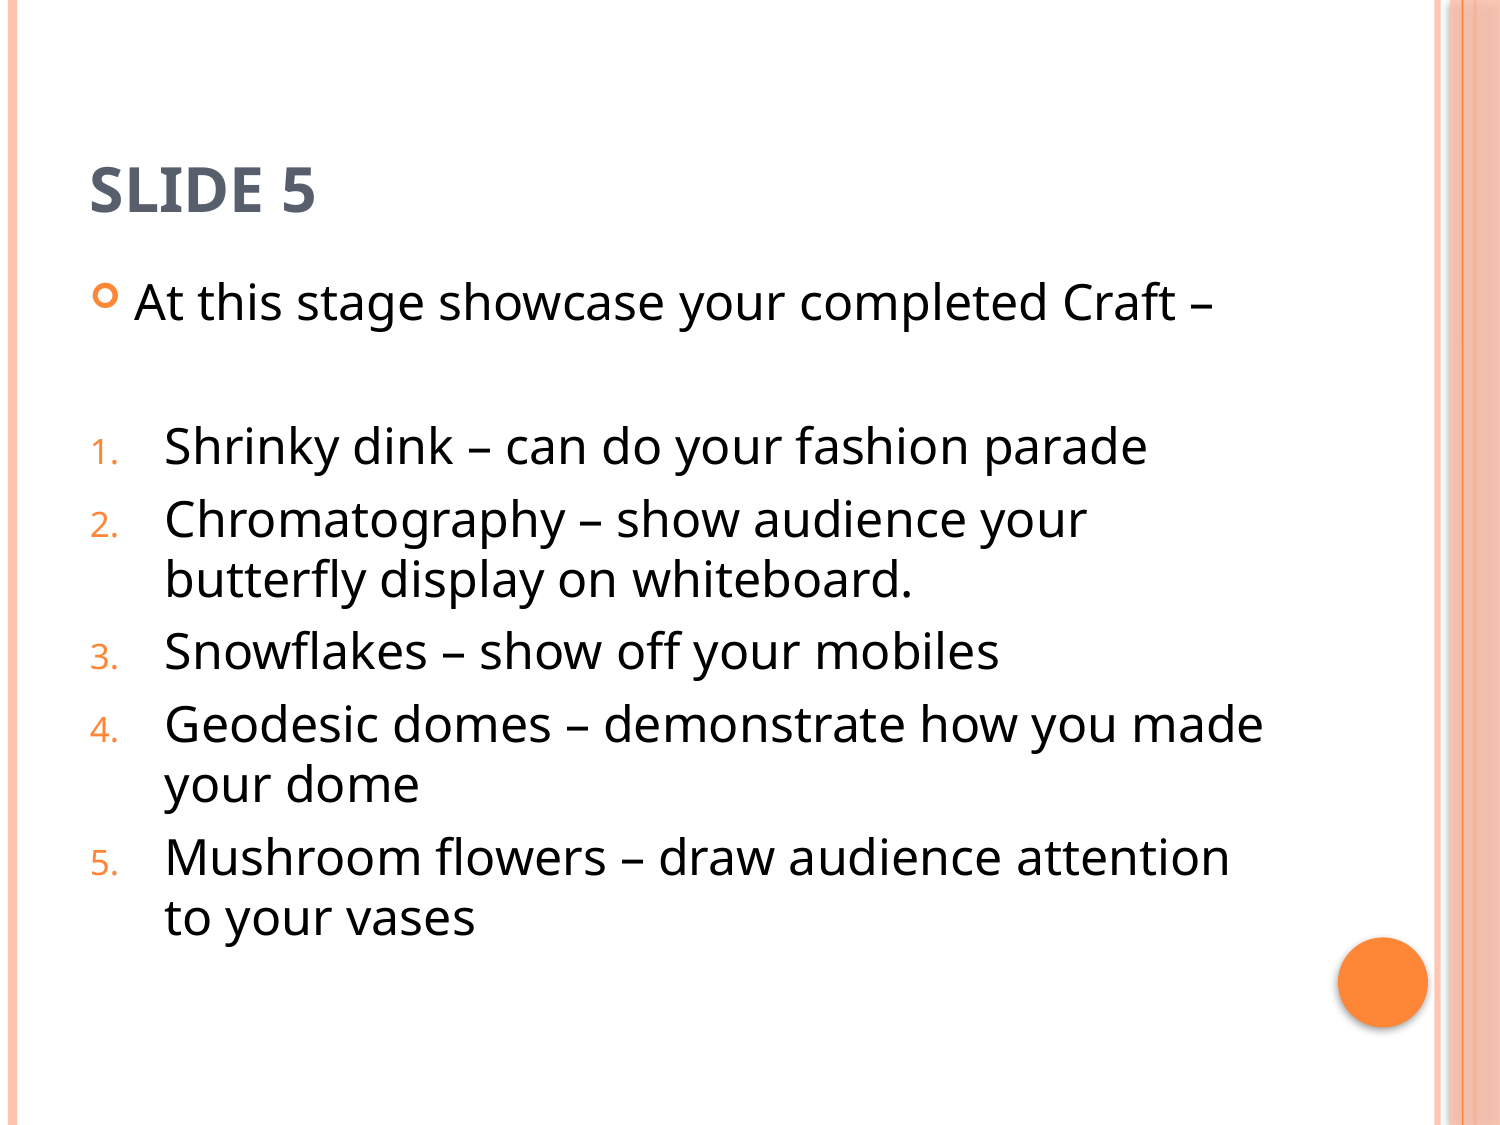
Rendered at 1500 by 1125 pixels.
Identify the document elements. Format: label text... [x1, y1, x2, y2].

list At this stage showcase your completed Craft – Shrinky dink – can do your fashion parade Chromatography – show audience your butterfly display on whiteboard. Snowflakes – show off your mobiles Geodesic domes – demonstrate how you made your dome Mushroom flowers – draw audience attention to your vases [75, 262, 1300, 1062]
title Slide 5 [75, 45, 1300, 233]
